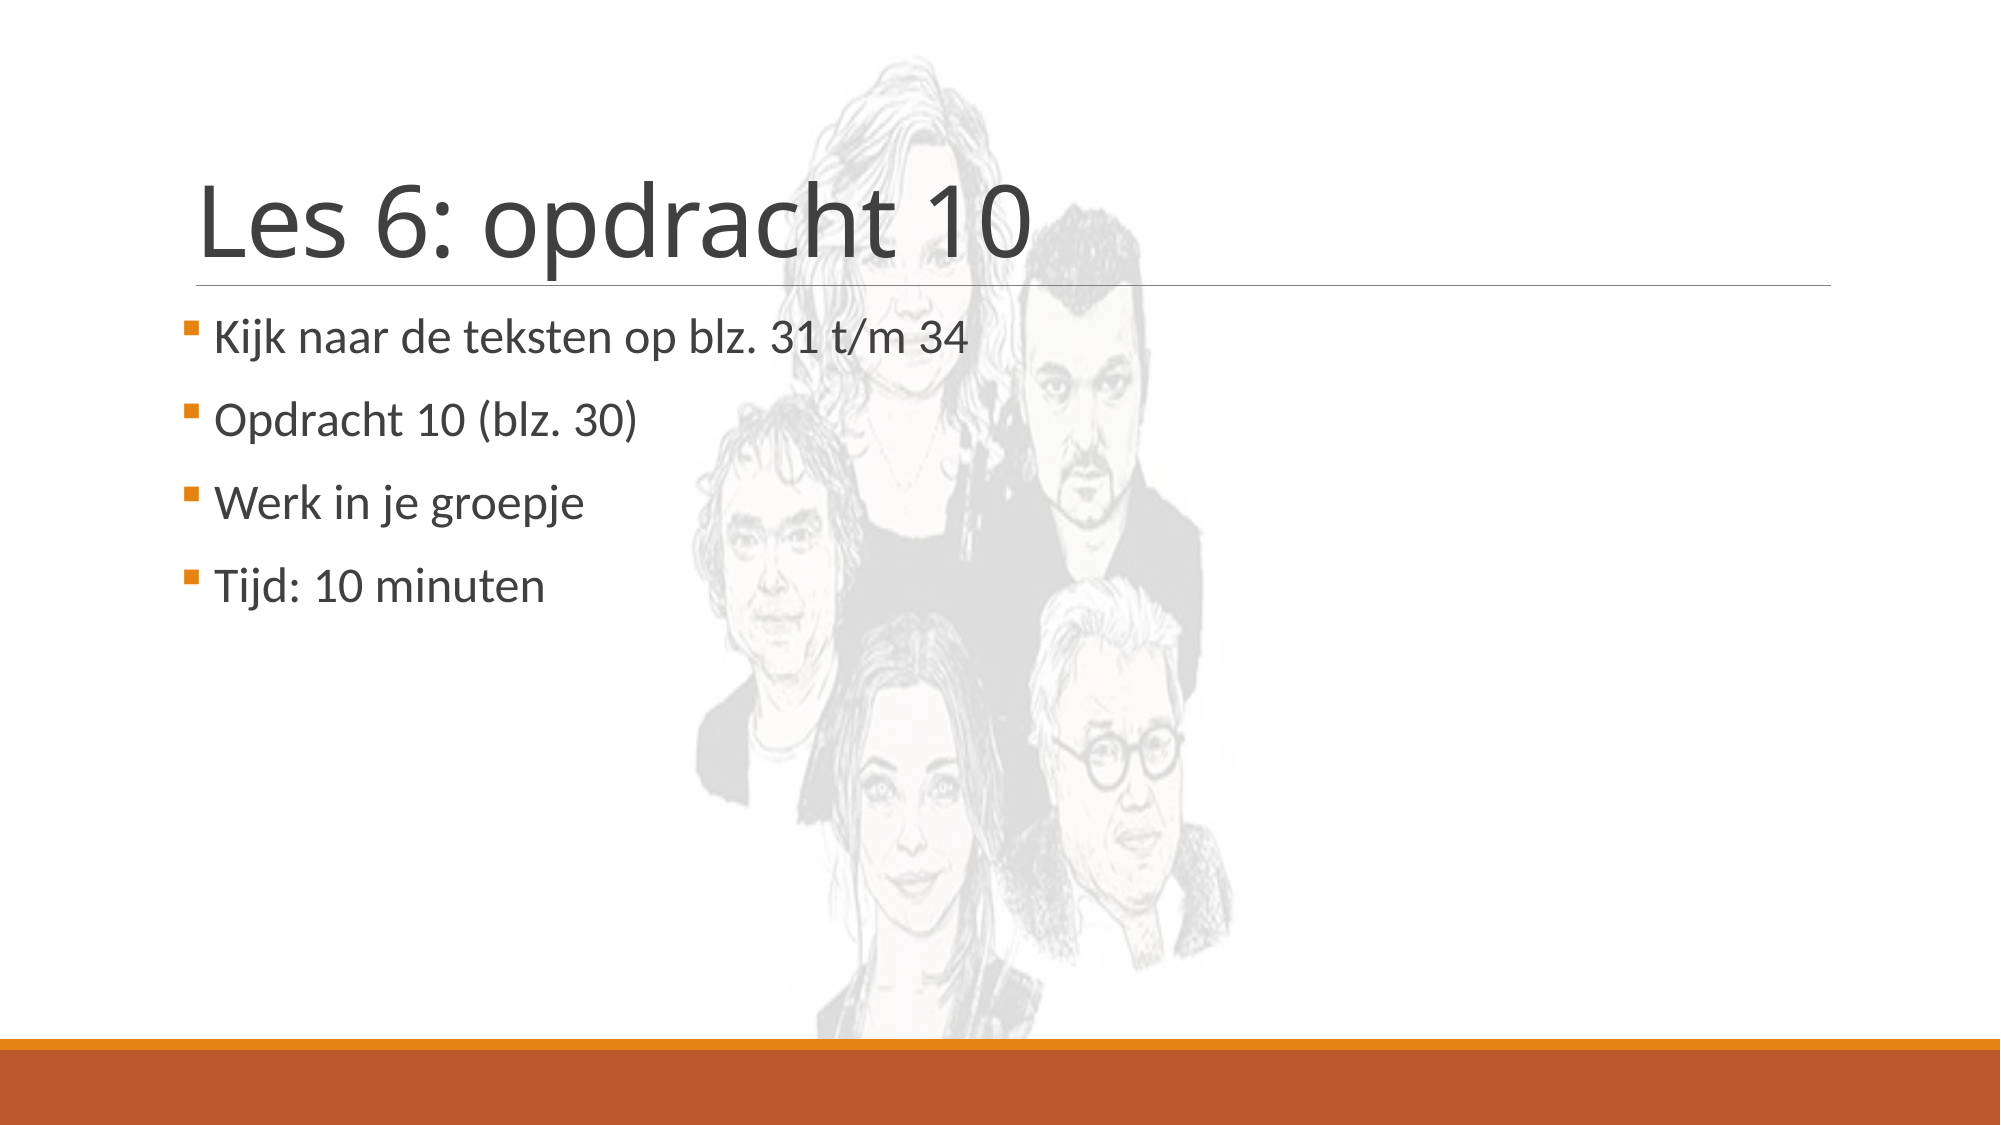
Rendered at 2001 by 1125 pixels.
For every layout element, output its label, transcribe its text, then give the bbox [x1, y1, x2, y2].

title Les 6: opdracht 10 [180, 47, 1830, 285]
list Kijk naar de teksten op blz. 31 t/m 34 Opdracht 10 (blz. 30) Werk in je groepje Tijd: 10 minuten [180, 302, 1830, 963]
